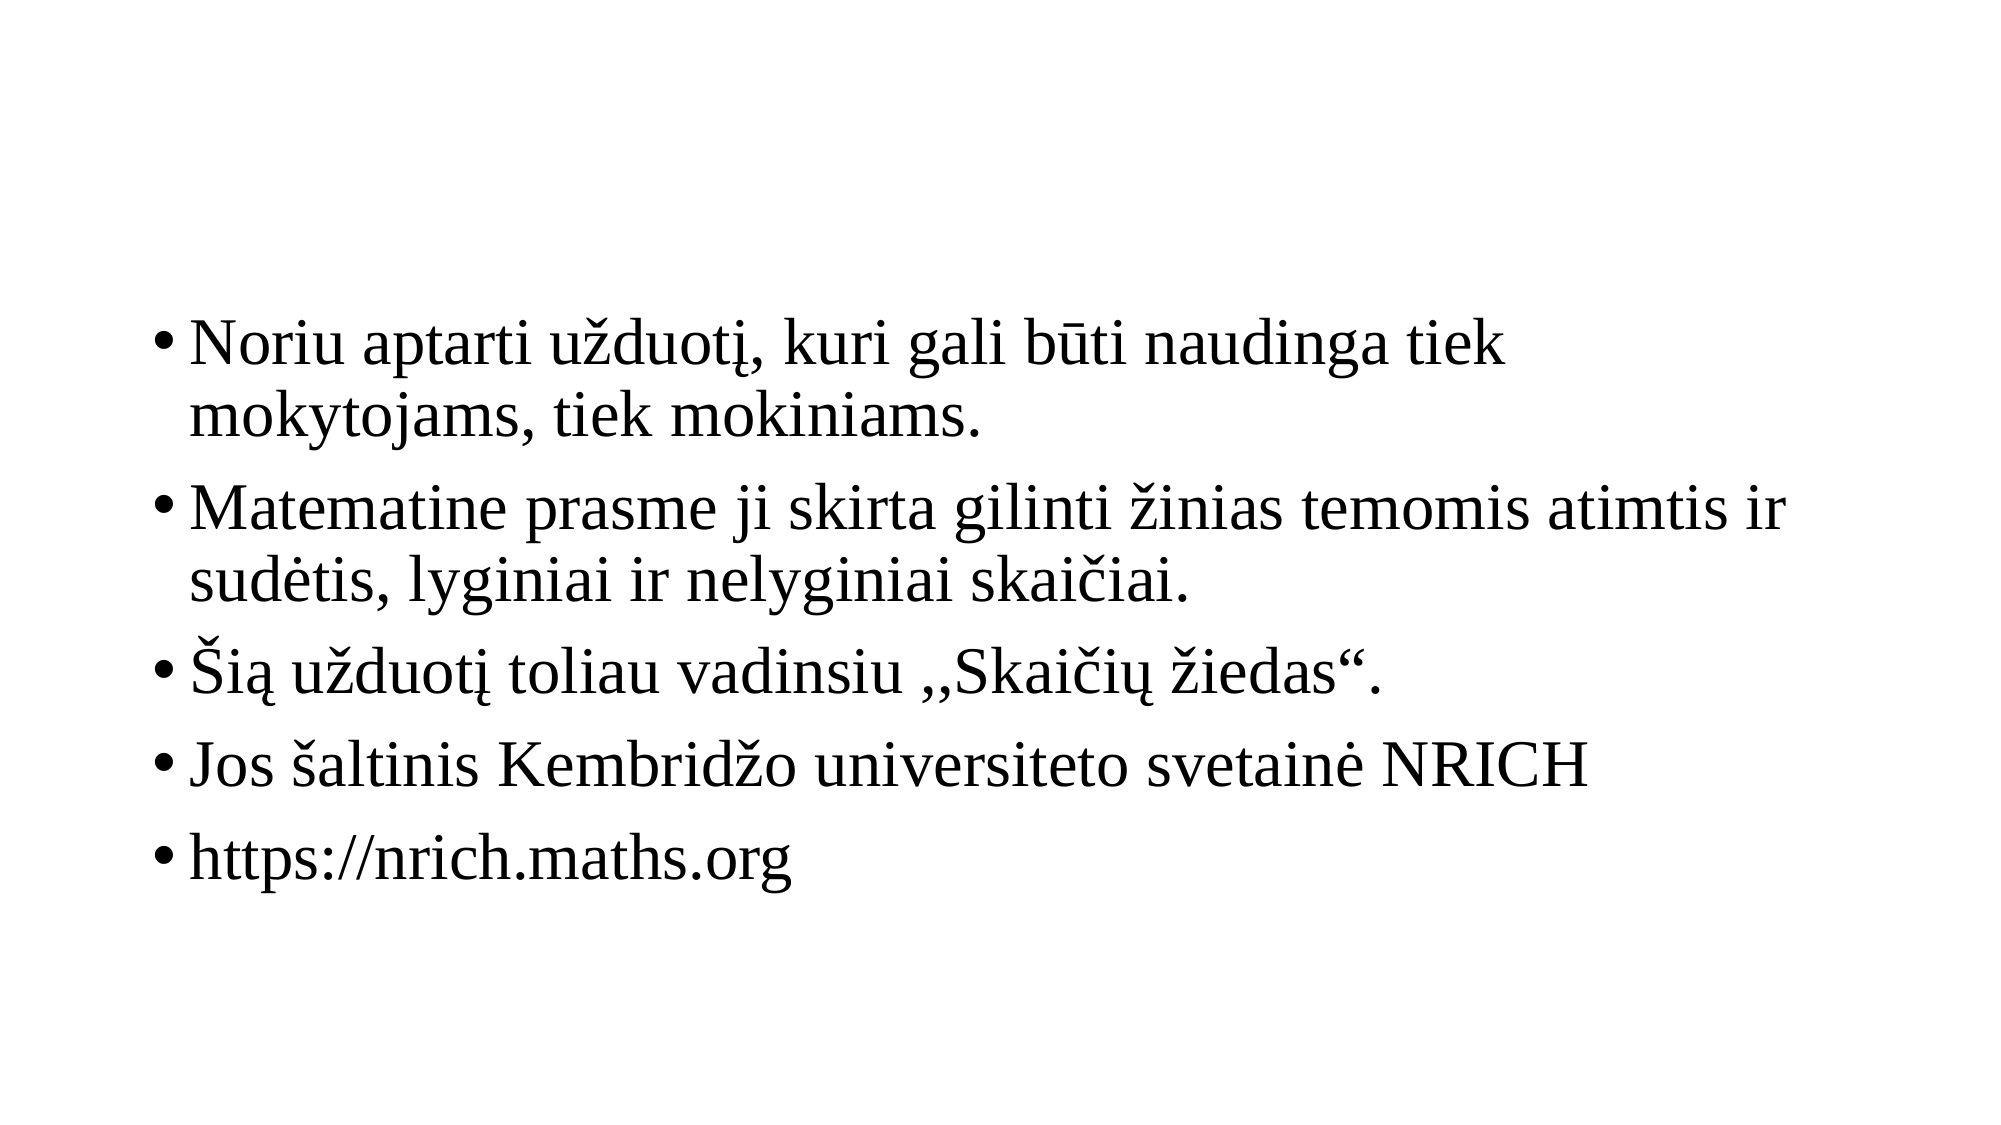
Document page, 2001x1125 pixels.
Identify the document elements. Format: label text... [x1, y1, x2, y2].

list Noriu aptarti užduotį, kuri gali būti naudinga tiek mokytojams, tiek mokiniams. Matematine prasme ji skirta gilinti žinias temomis atimtis ir sudėtis, lyginiai ir nelyginiai skaičiai. Šią užduotį toliau vadinsiu ,,Skaičių žiedas“. Jos šaltinis Kembridžo universiteto svetainė NRICH https://nrich.maths.org [137, 299, 1863, 1014]
